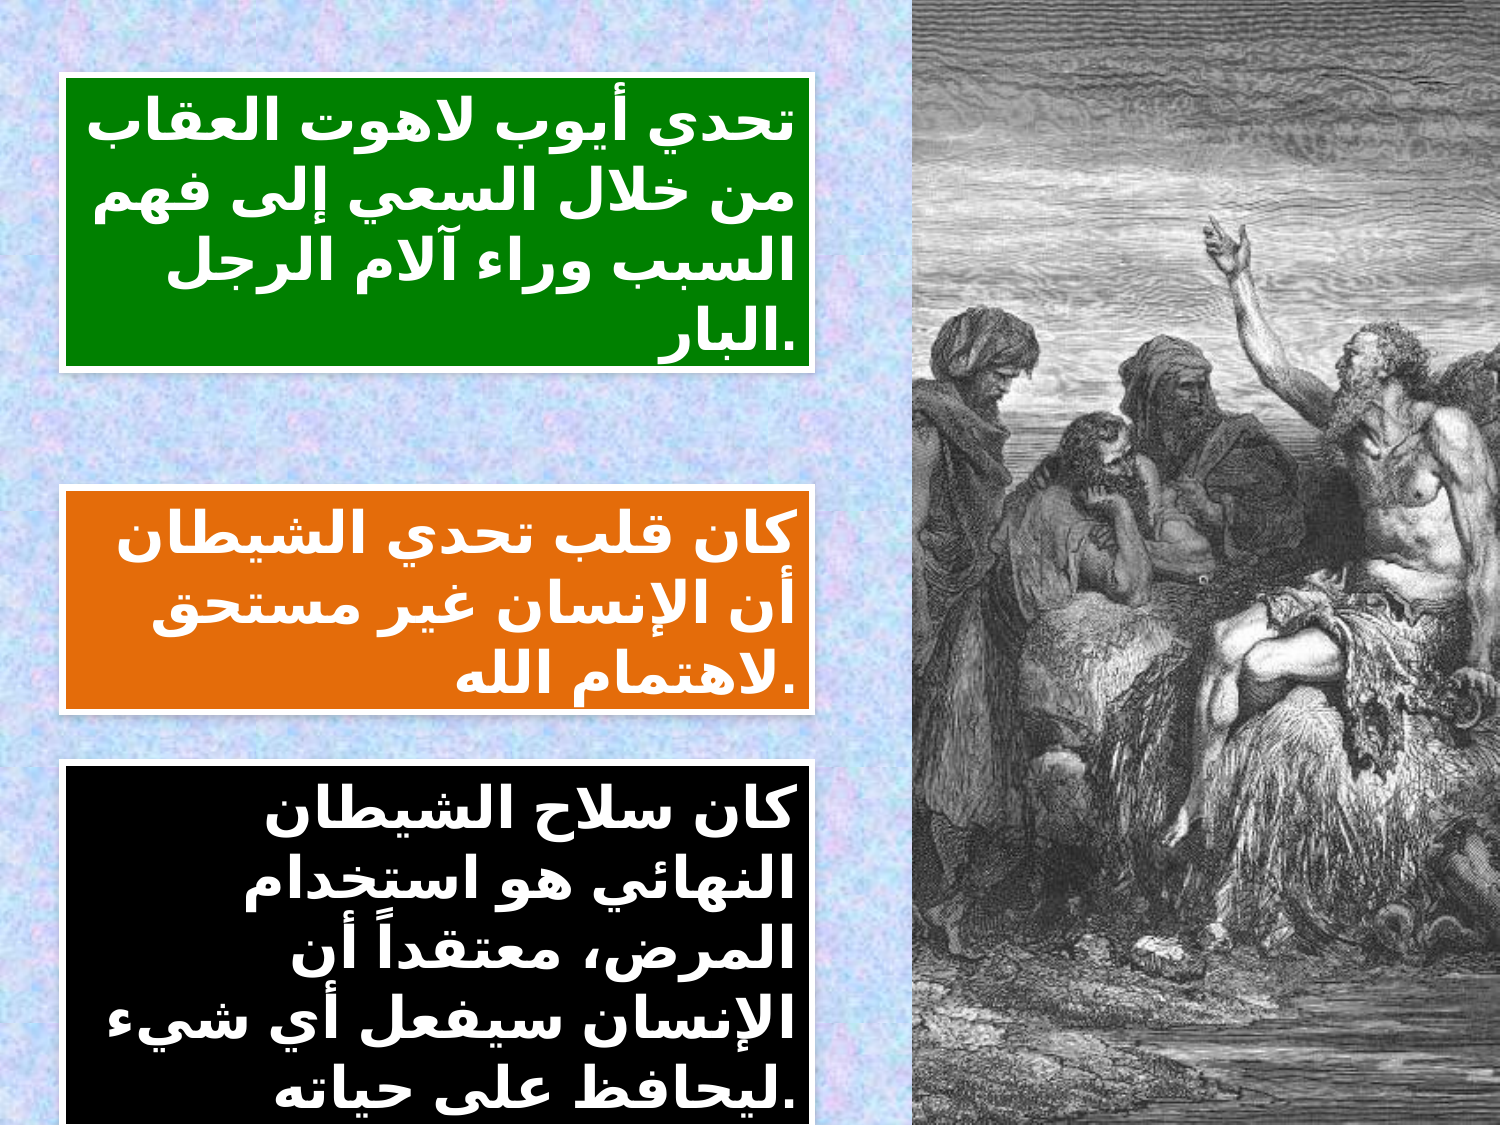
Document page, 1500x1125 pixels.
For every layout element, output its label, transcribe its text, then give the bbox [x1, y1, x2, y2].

text_box تحدي أيوب لاهوت العقاب من خلال السعي إلى فهم السبب وراء آلام الرجل البار. [62, 74, 813, 370]
picture [0, 0, 1500, 1125]
text_box كان قلب تحدي الشيطان أن الإنسان غير مستحق لاهتمام الله. [62, 487, 813, 713]
text_box كان سلاح الشيطان النهائي هو استخدام المرض، معتقداً أن الإنسان سيفعل أي شيء ليحافظ على حياته. [62, 762, 813, 1125]
